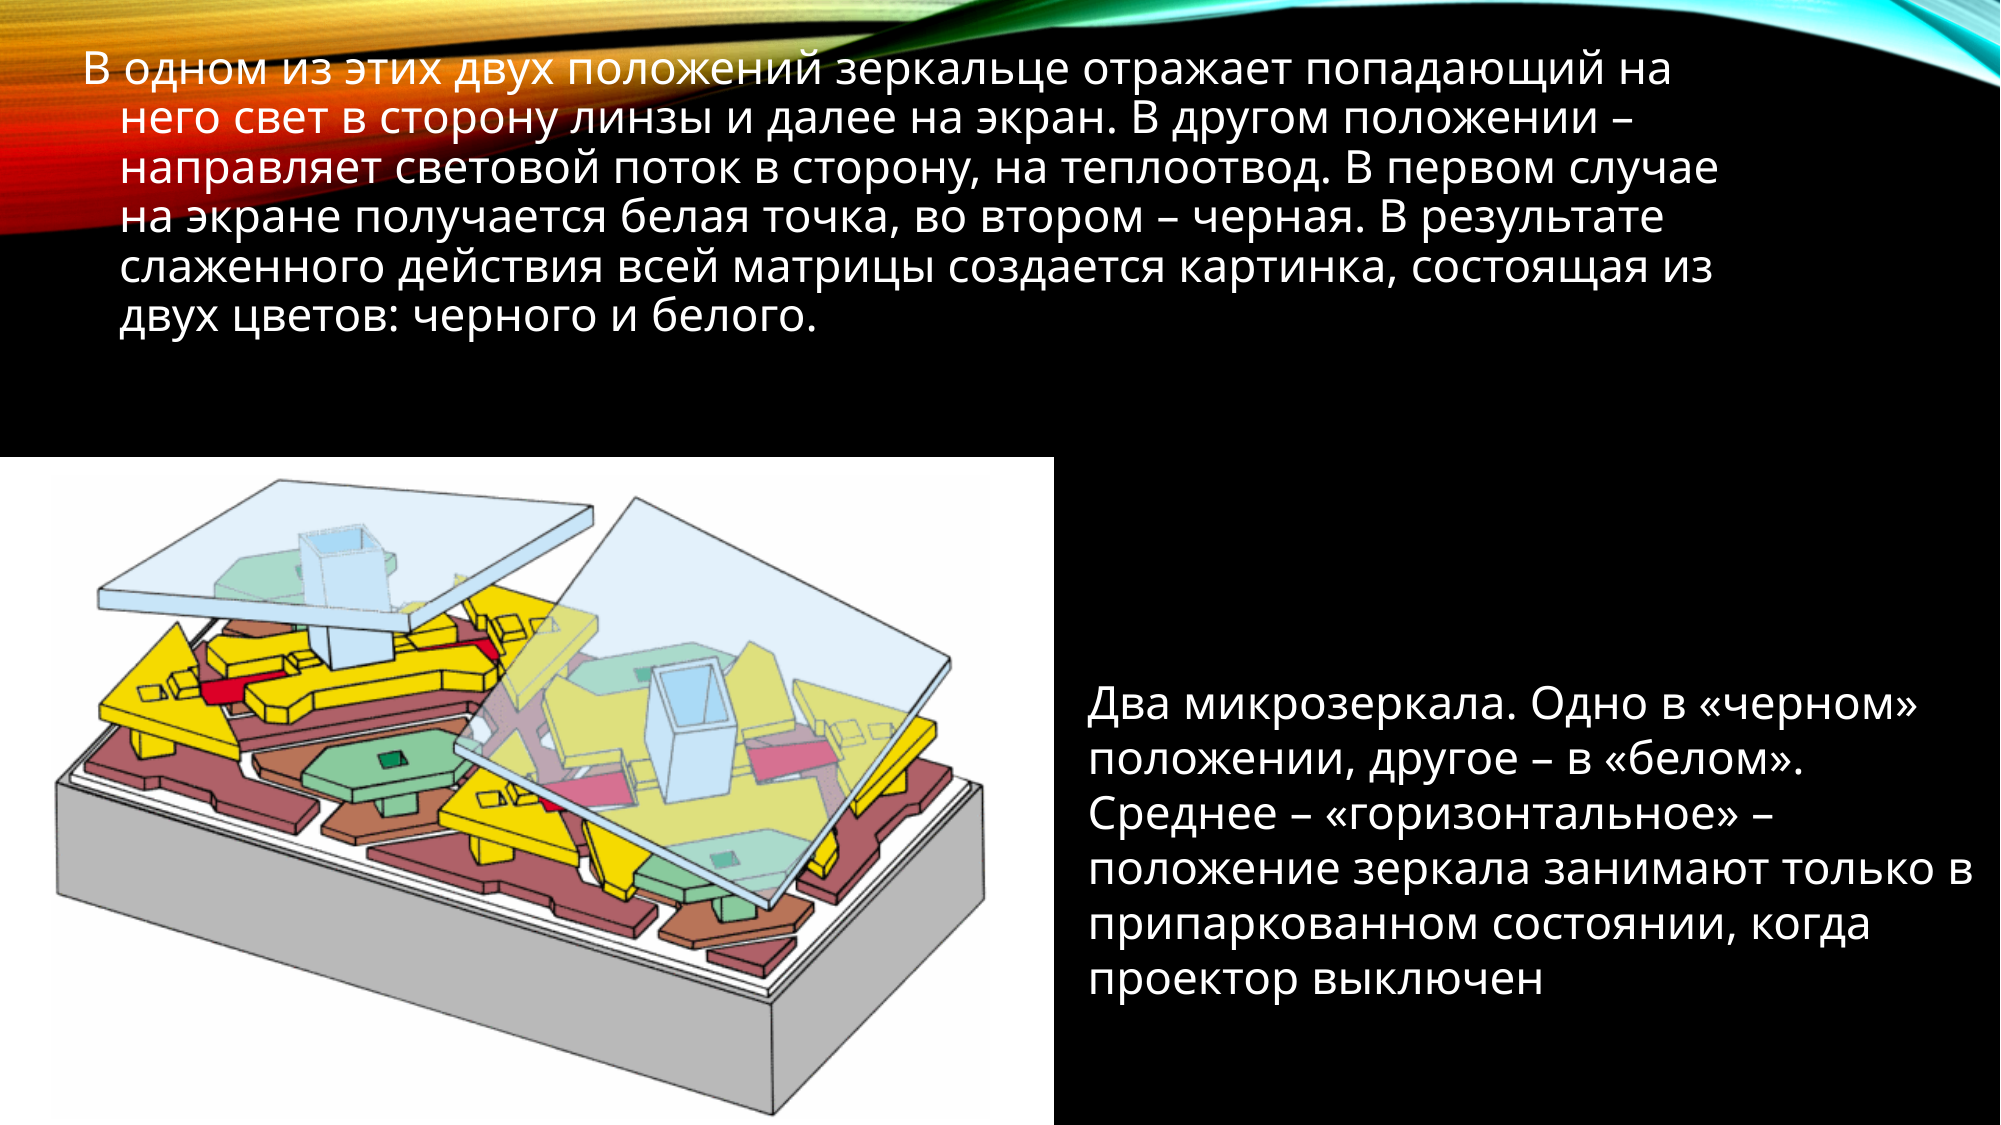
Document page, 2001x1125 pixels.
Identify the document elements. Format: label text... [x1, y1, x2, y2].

picture [0, 457, 1054, 1125]
text_box Два микрозеркала. Одно в «черном» положении, другое – в «белом». Среднее – «горизонтальное» – положение зеркала занимают только в припаркованном состоянии, когда проектор выключен [1072, 666, 2000, 1011]
picture [0, 0, 2000, 237]
list В одном из этих двух положений зеркальце отражает попадающий на него свет в сторону линзы и далее на экран. В другом положении – направляет световой поток в сторону, на теплоотвод. В первом случае на экране получается белая точка, во втором – черная. В результате слаженного действия всей матрицы создается картинка, состоящая из двух цветов: черного и белого. [66, 37, 1788, 394]
